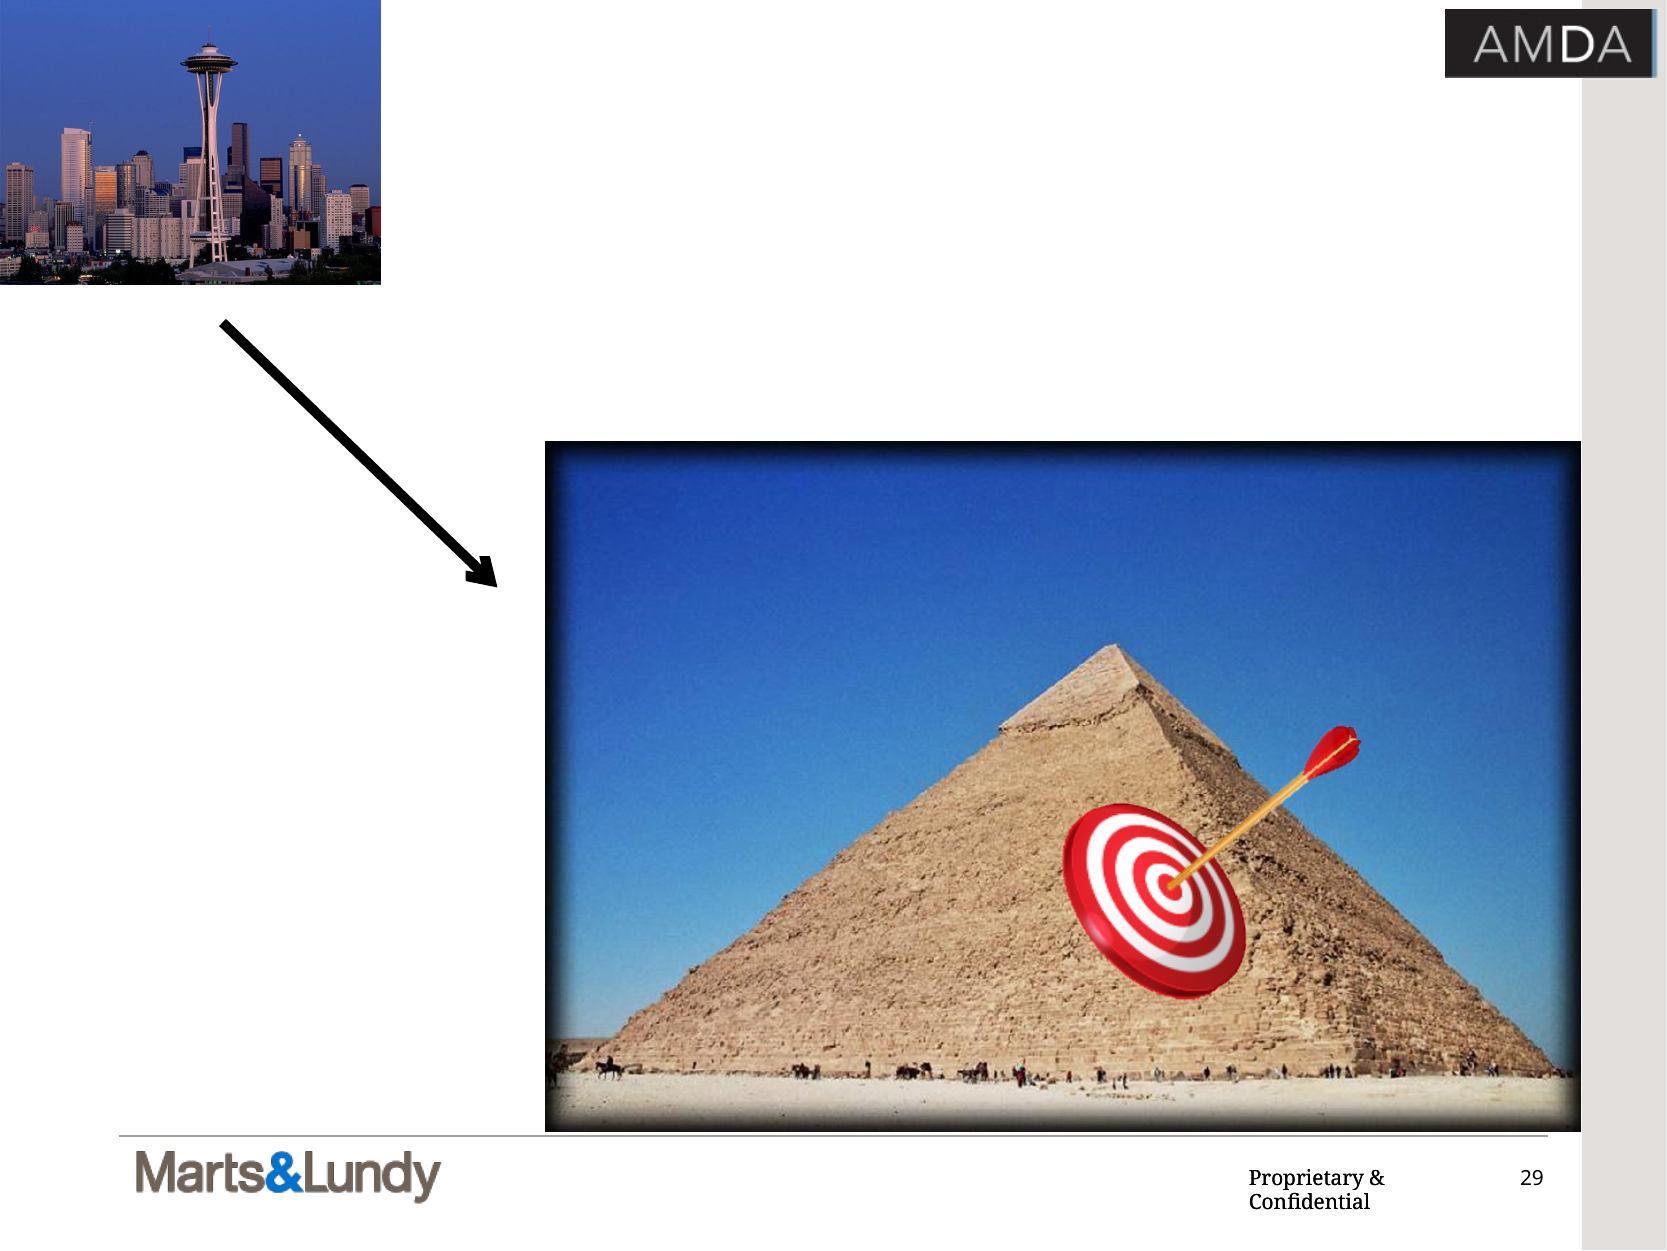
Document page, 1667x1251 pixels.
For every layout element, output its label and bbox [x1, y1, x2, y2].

text_box [222, 322, 498, 588]
picture [1445, 9, 1658, 78]
picture [118, 1136, 448, 1213]
picture [0, 0, 381, 286]
picture [544, 441, 1581, 1132]
